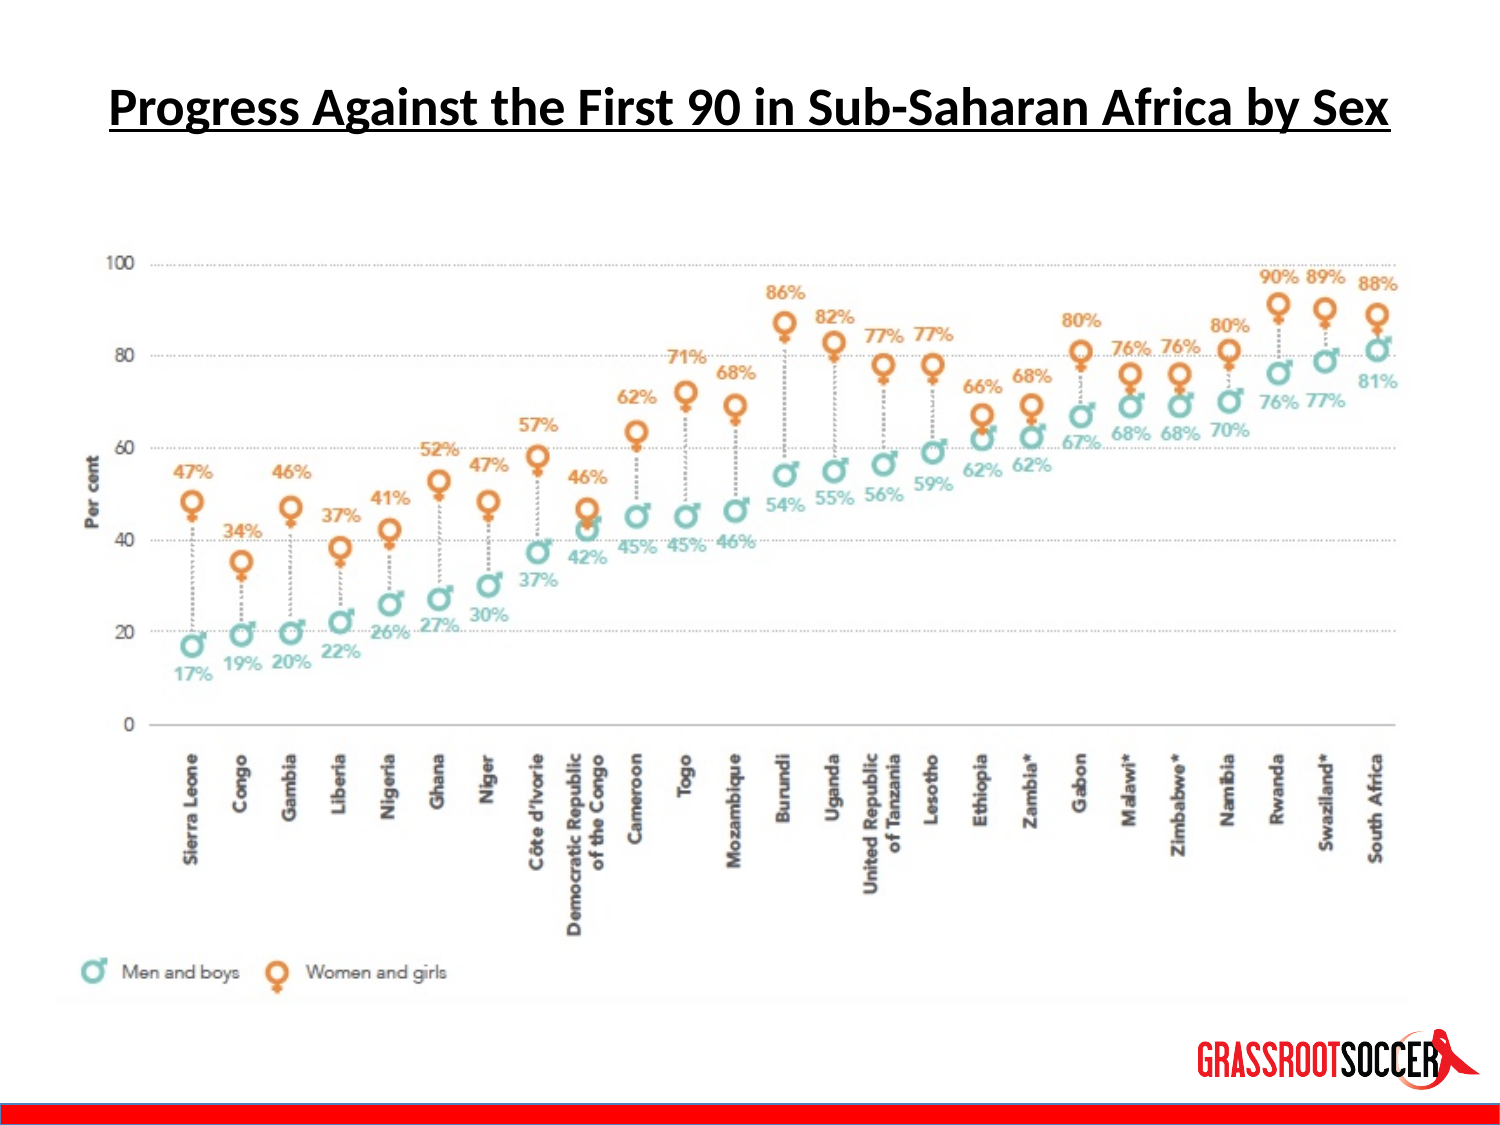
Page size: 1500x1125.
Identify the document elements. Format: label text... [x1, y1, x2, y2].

text_box [0, 1103, 1500, 1125]
picture [1198, 1028, 1481, 1090]
picture [52, 201, 1411, 1005]
text_box Progress Against the First 90 in Sub-Saharan Africa by Sex [0, 5, 1500, 203]
